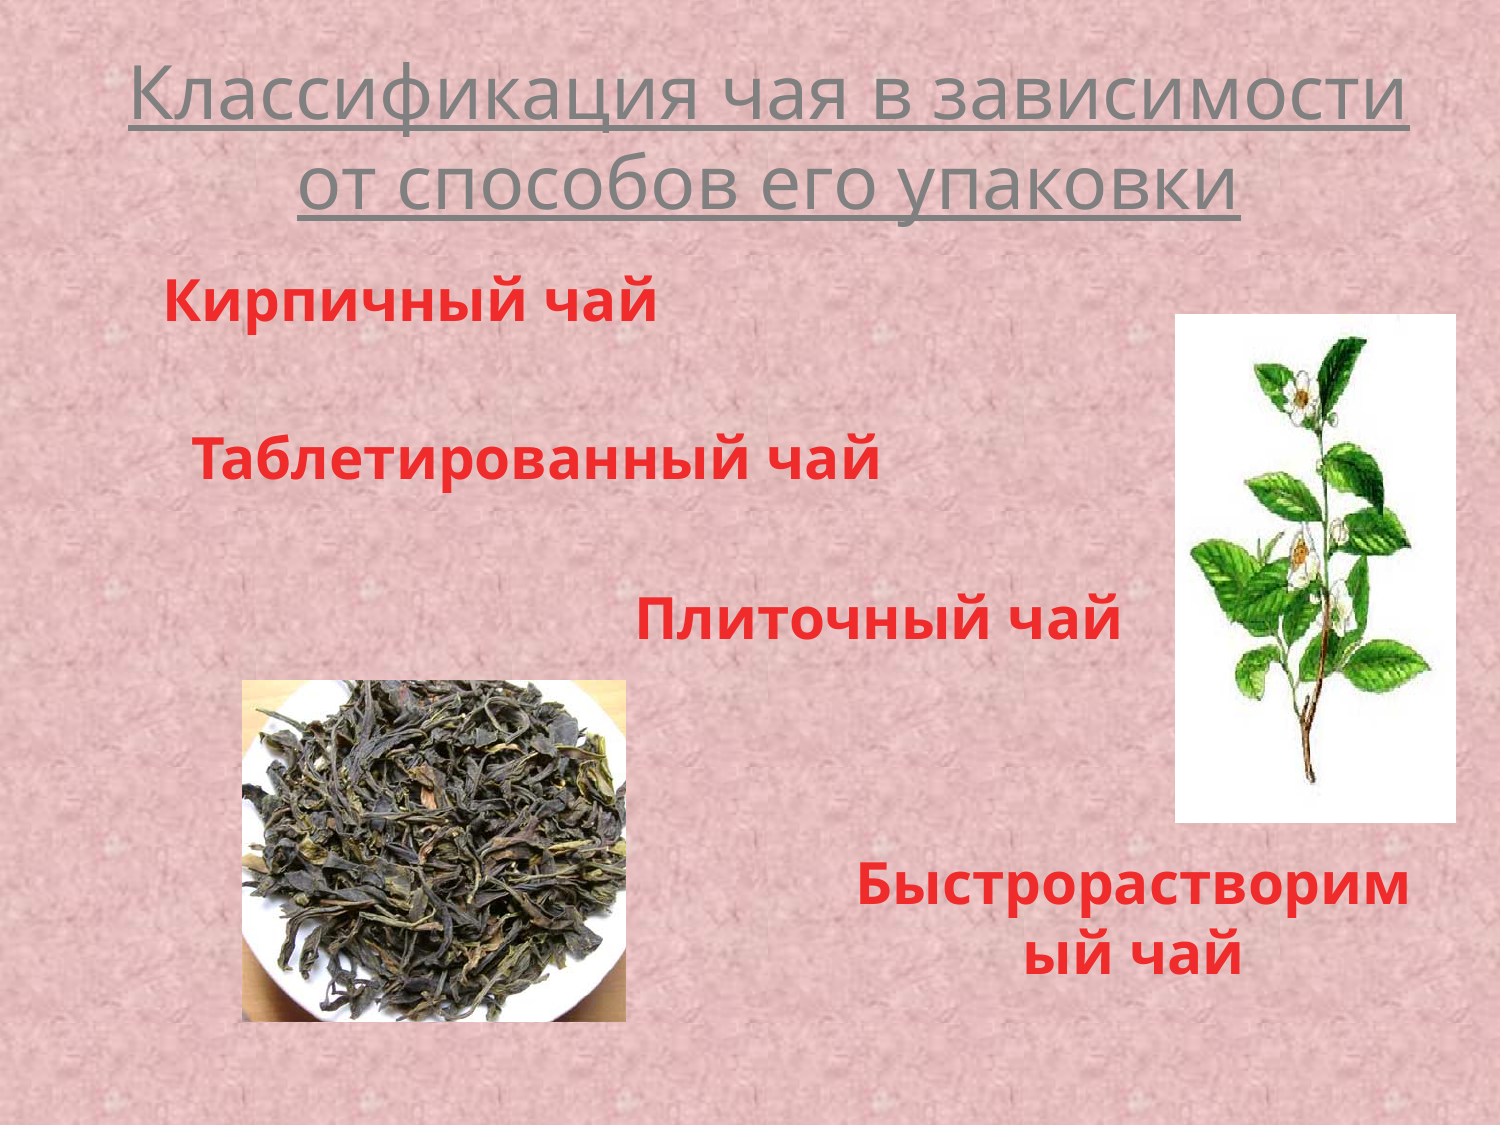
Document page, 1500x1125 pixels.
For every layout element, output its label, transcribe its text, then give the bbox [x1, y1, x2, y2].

picture [0, 0, 1500, 1125]
text_box Плиточный чай [596, 574, 1147, 659]
text_box Быстрорастворимый чай [820, 739, 1447, 994]
text_box Классификация чая в зависимости от способов его упаковки [87, 37, 1450, 233]
text_box Таблетированный чай [135, 397, 904, 502]
text_box Кирпичный чай [112, 255, 695, 341]
